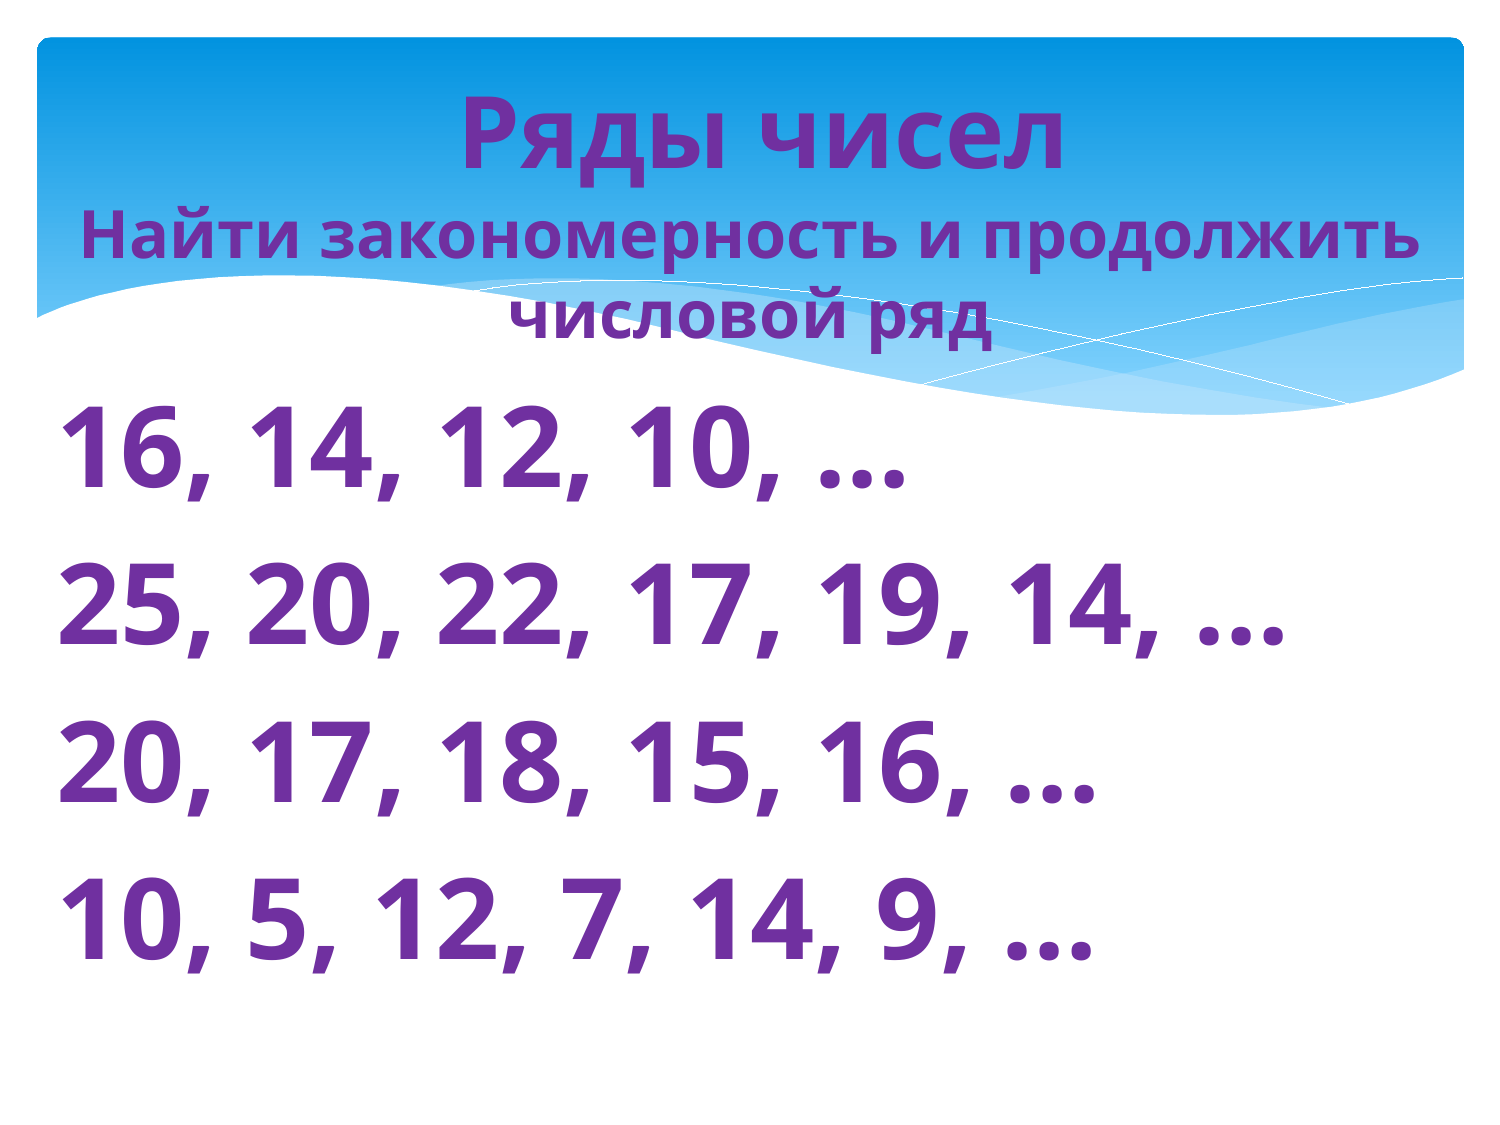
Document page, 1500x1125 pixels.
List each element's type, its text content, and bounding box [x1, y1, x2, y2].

list Найти закономерность и продолжить числовой ряд 16, 14, 12, 10, … 25, 20, 22, 17, 19, 14, … 20, 17, 18, 15, 16, … 10, 5, 12, 7, 14, 9, … [41, 184, 1459, 1012]
title Ряды чисел [88, 54, 1439, 202]
